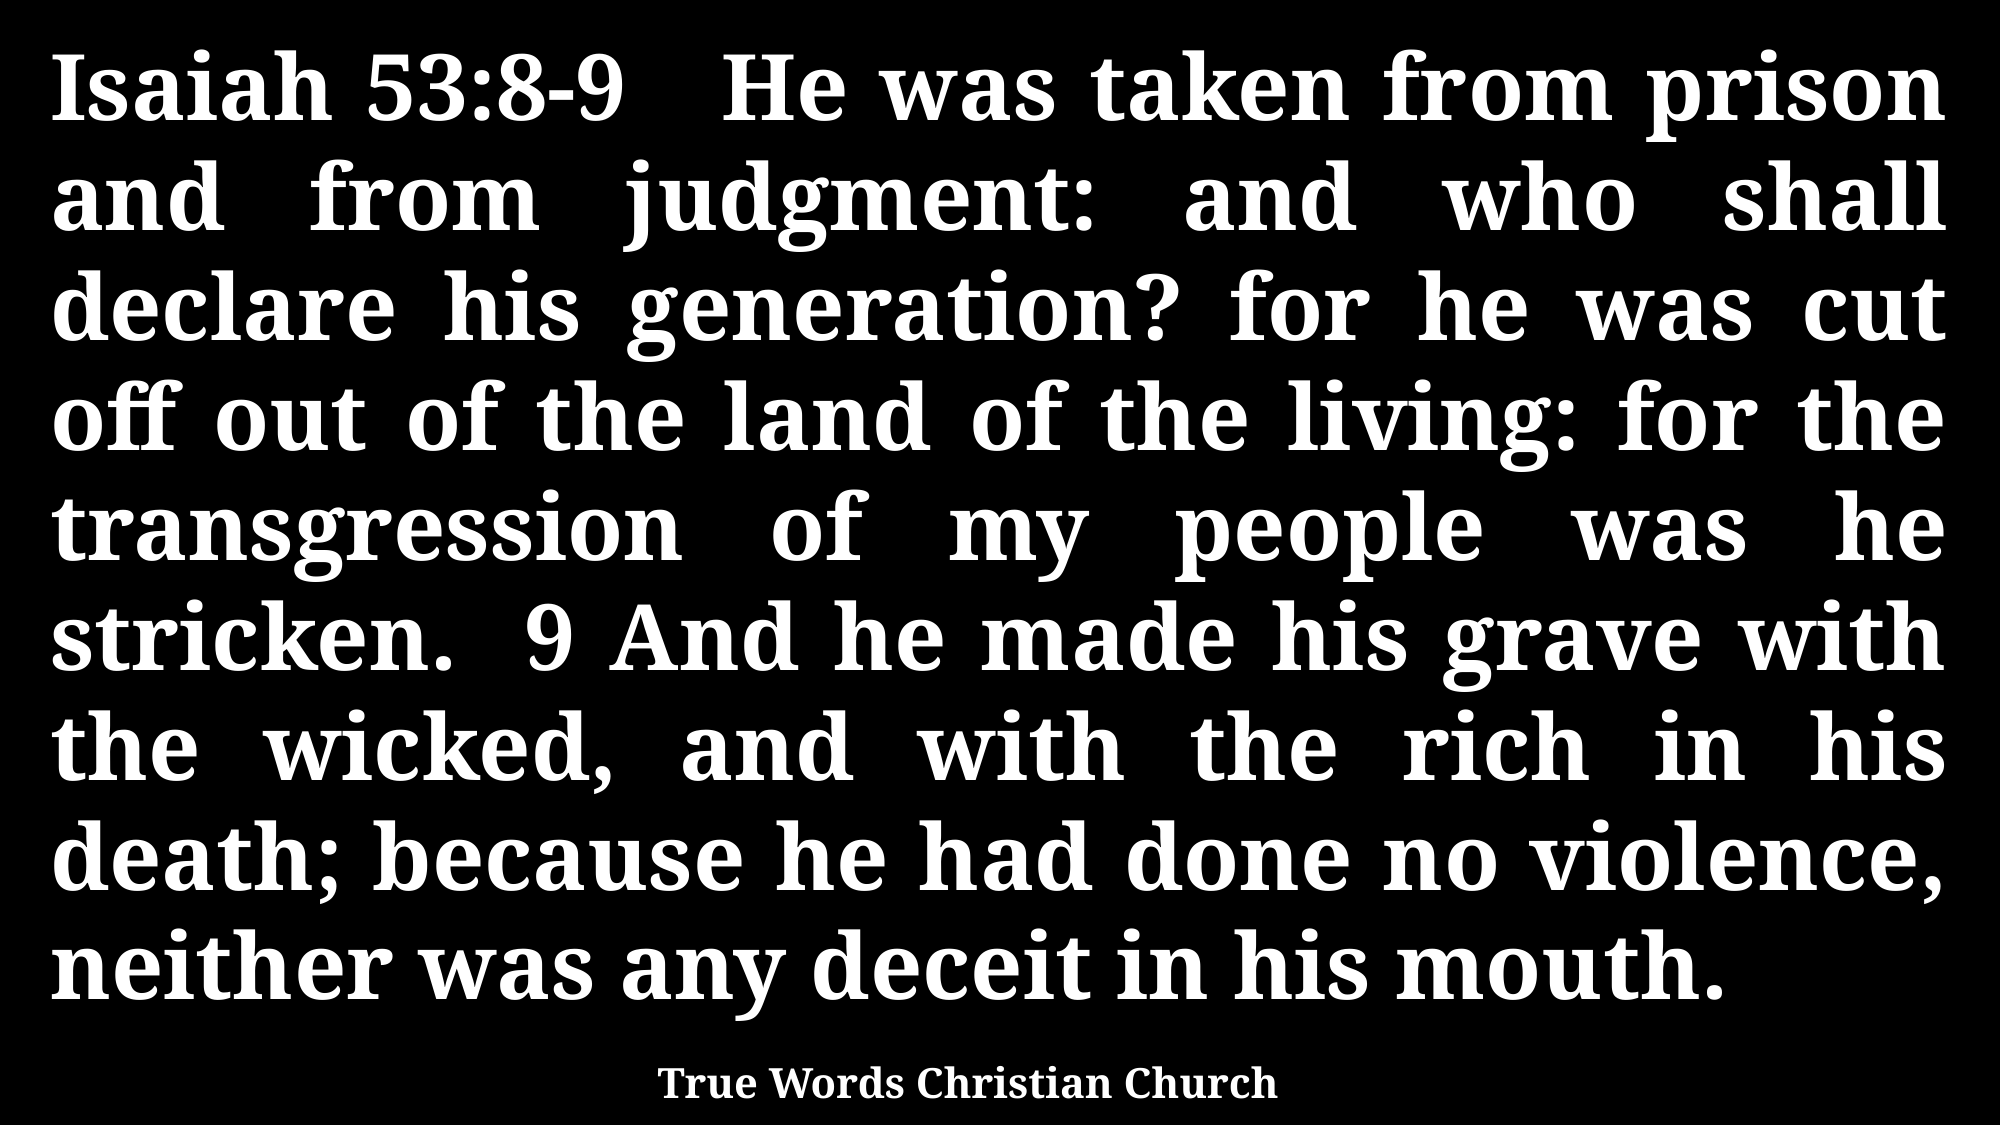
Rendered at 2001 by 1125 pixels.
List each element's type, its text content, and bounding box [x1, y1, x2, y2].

text_box True Words Christian Church [642, 1049, 1294, 1114]
text_box Isaiah 53:8-9 He was taken from prison and from judgment: and who shall declare his generation? for he was cut off out of the land of the living: for the transgression of my people was he stricken. 9 And he made his grave with the wicked, and with the rich in his death; because he had done no violence, neither was any deceit in his mouth. [35, 21, 1965, 1026]
